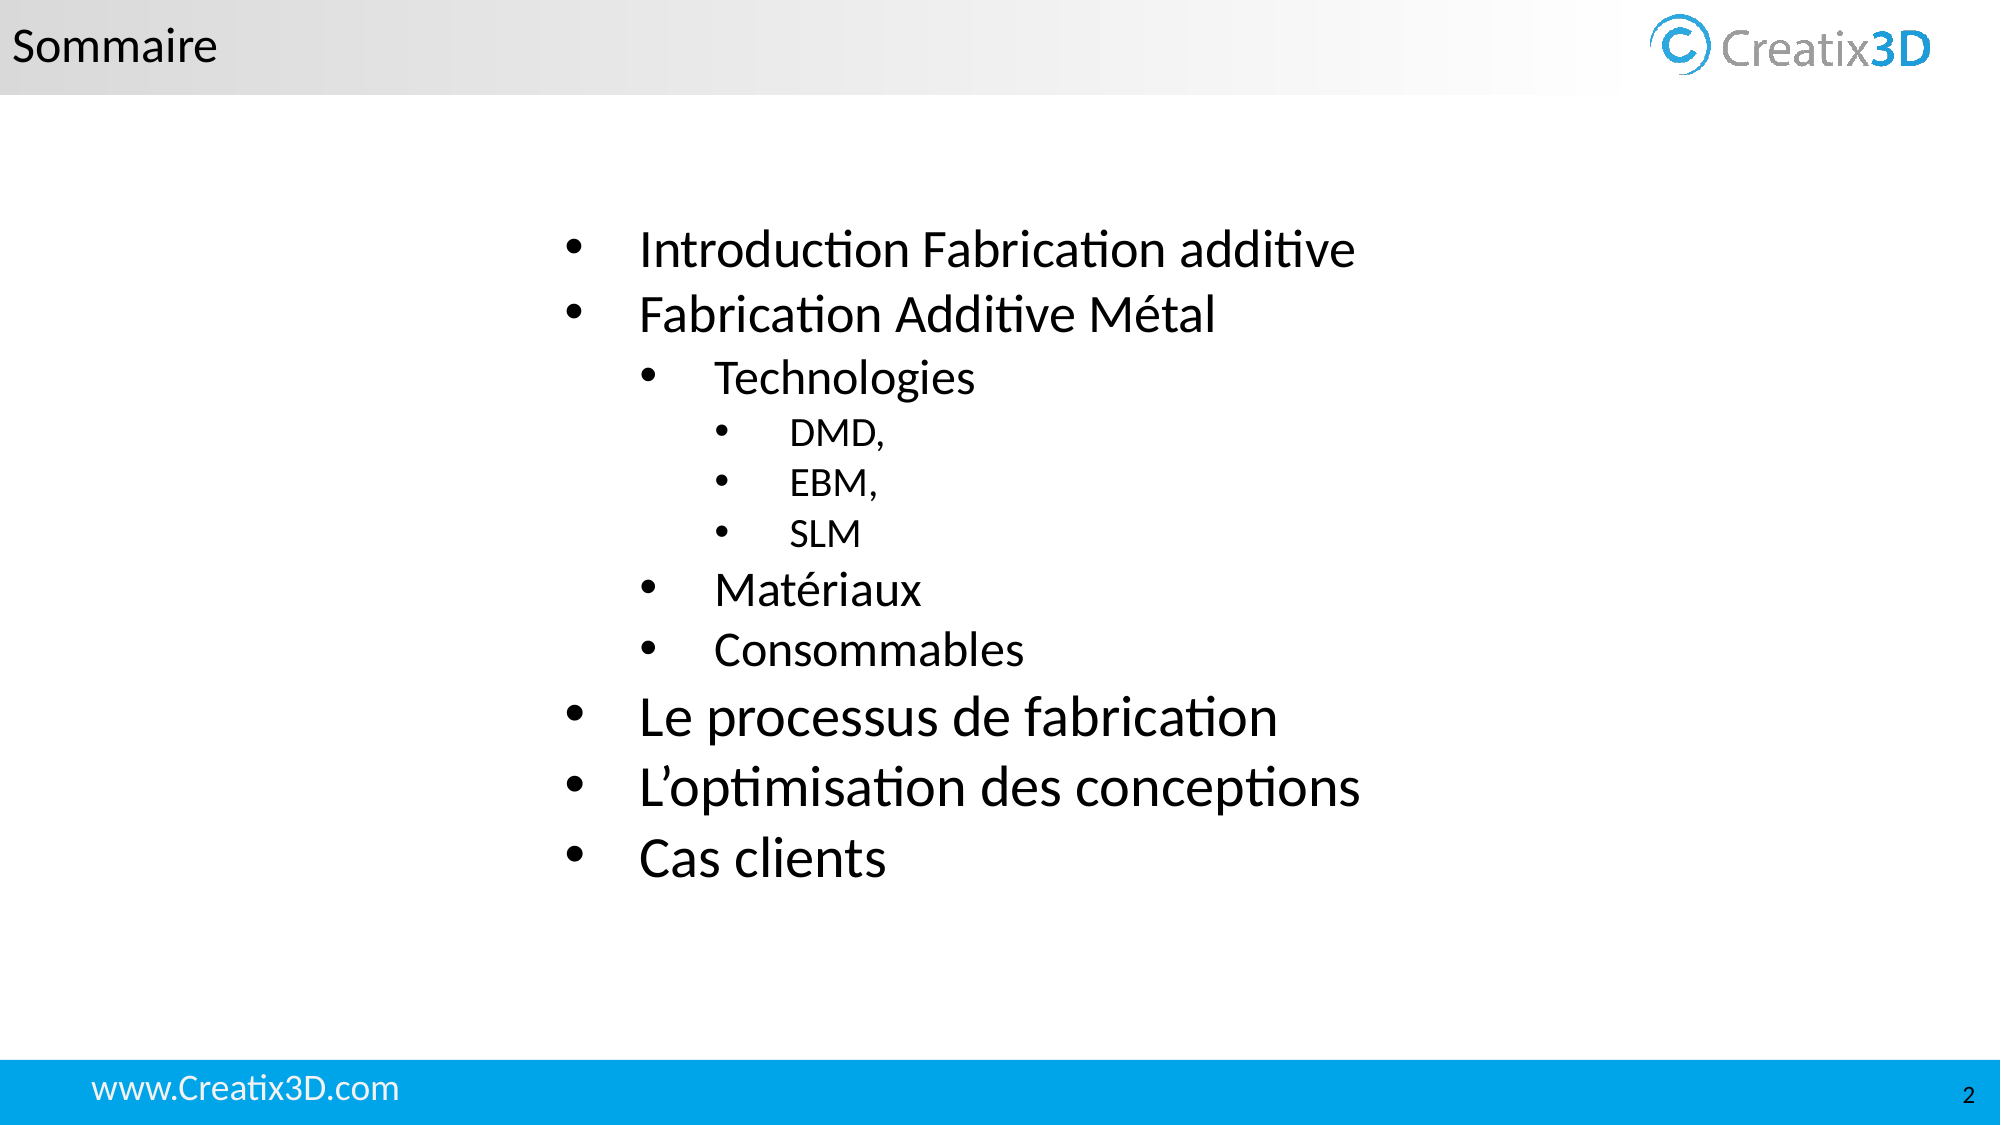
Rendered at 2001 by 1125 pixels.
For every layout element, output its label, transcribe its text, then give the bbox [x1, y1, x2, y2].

slide_number 2 [1945, 1082, 1980, 1125]
title Sommaire [12, 12, 1250, 74]
picture [1650, 14, 1930, 75]
text_box Introduction Fabrication additive Fabrication Additive Métal Technologies DMD, EBM, SLM Matériaux Consommables Le processus de fabrication L’optimisation des conceptions Cas clients [562, 212, 1613, 889]
